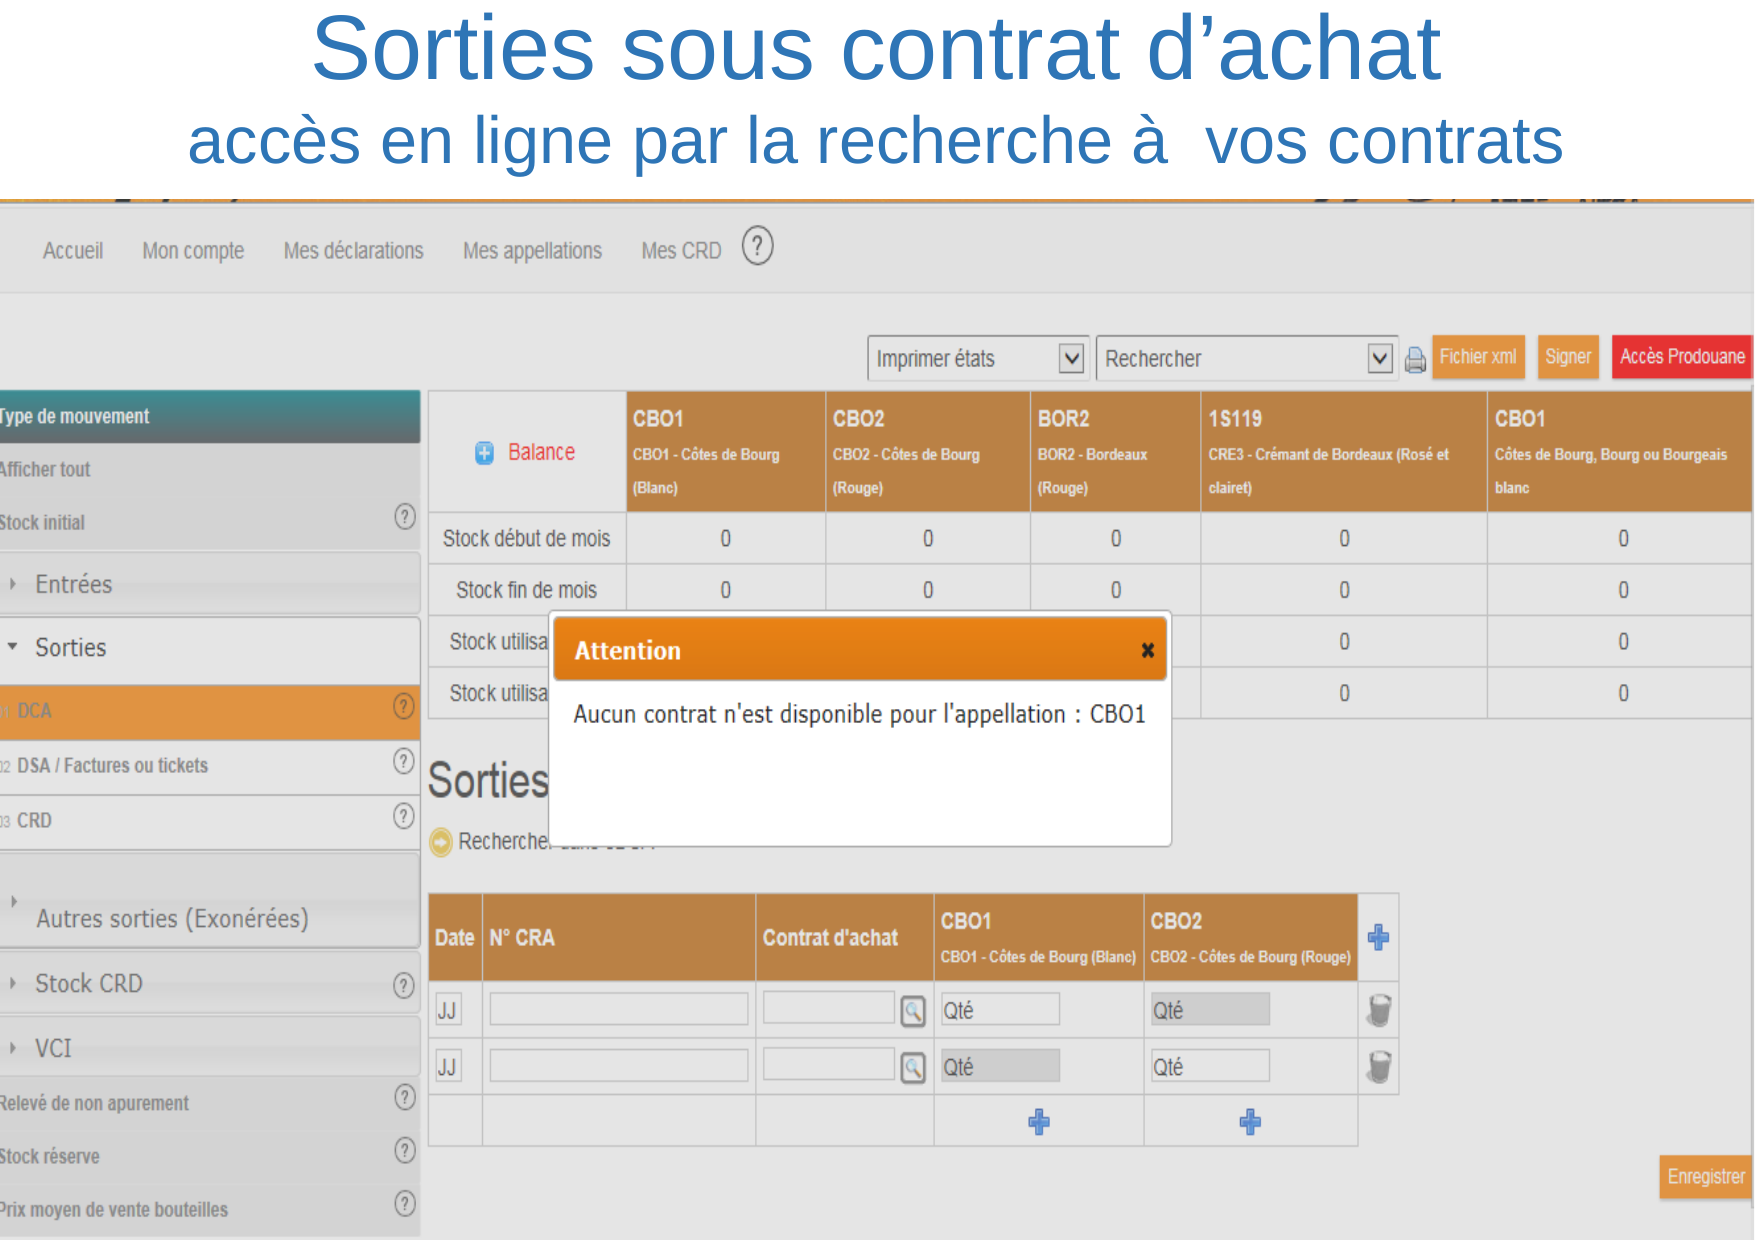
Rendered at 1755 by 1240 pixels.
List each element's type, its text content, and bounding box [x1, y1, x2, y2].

picture [0, 199, 1755, 1240]
title Sorties sous contrat d’achat accès en ligne par la recherche à vos contrats [87, 0, 1667, 170]
